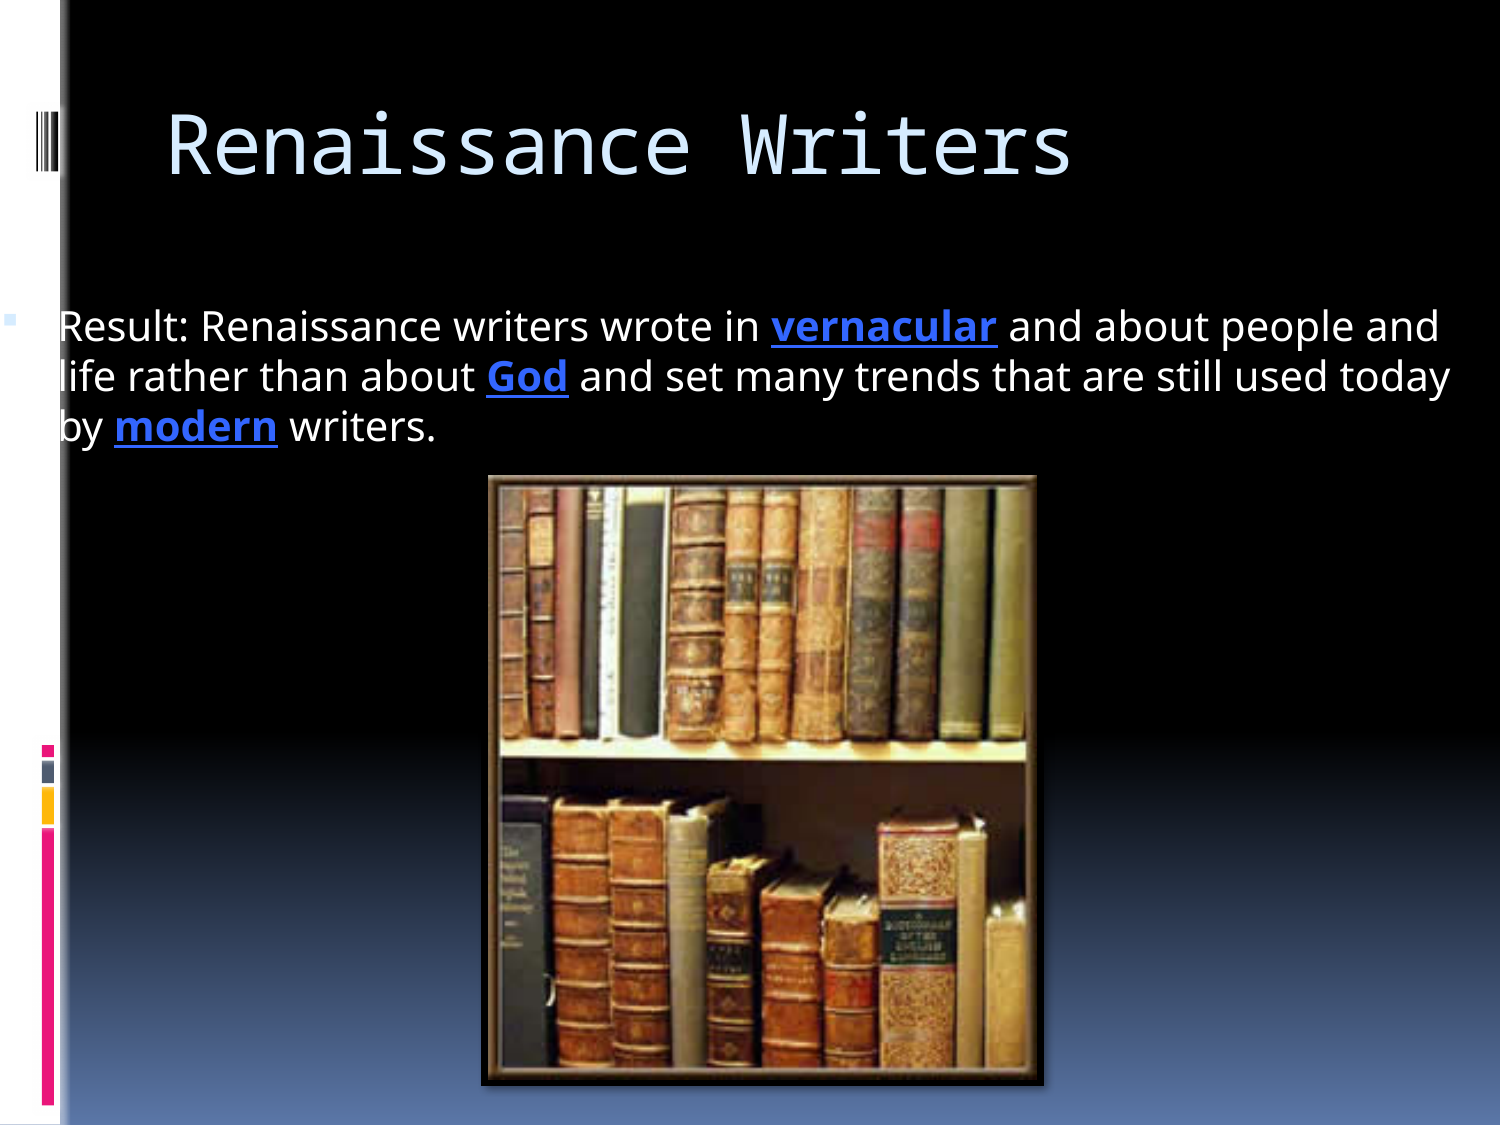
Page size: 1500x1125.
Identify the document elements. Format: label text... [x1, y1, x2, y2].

picture [487, 474, 1038, 1081]
list Result: Renaissance writers wrote in vernacular and about people and life rather than about God and set many trends that are still used today by modern writers. [0, 292, 1500, 1043]
title Renaissance Writers [150, 83, 1425, 234]
